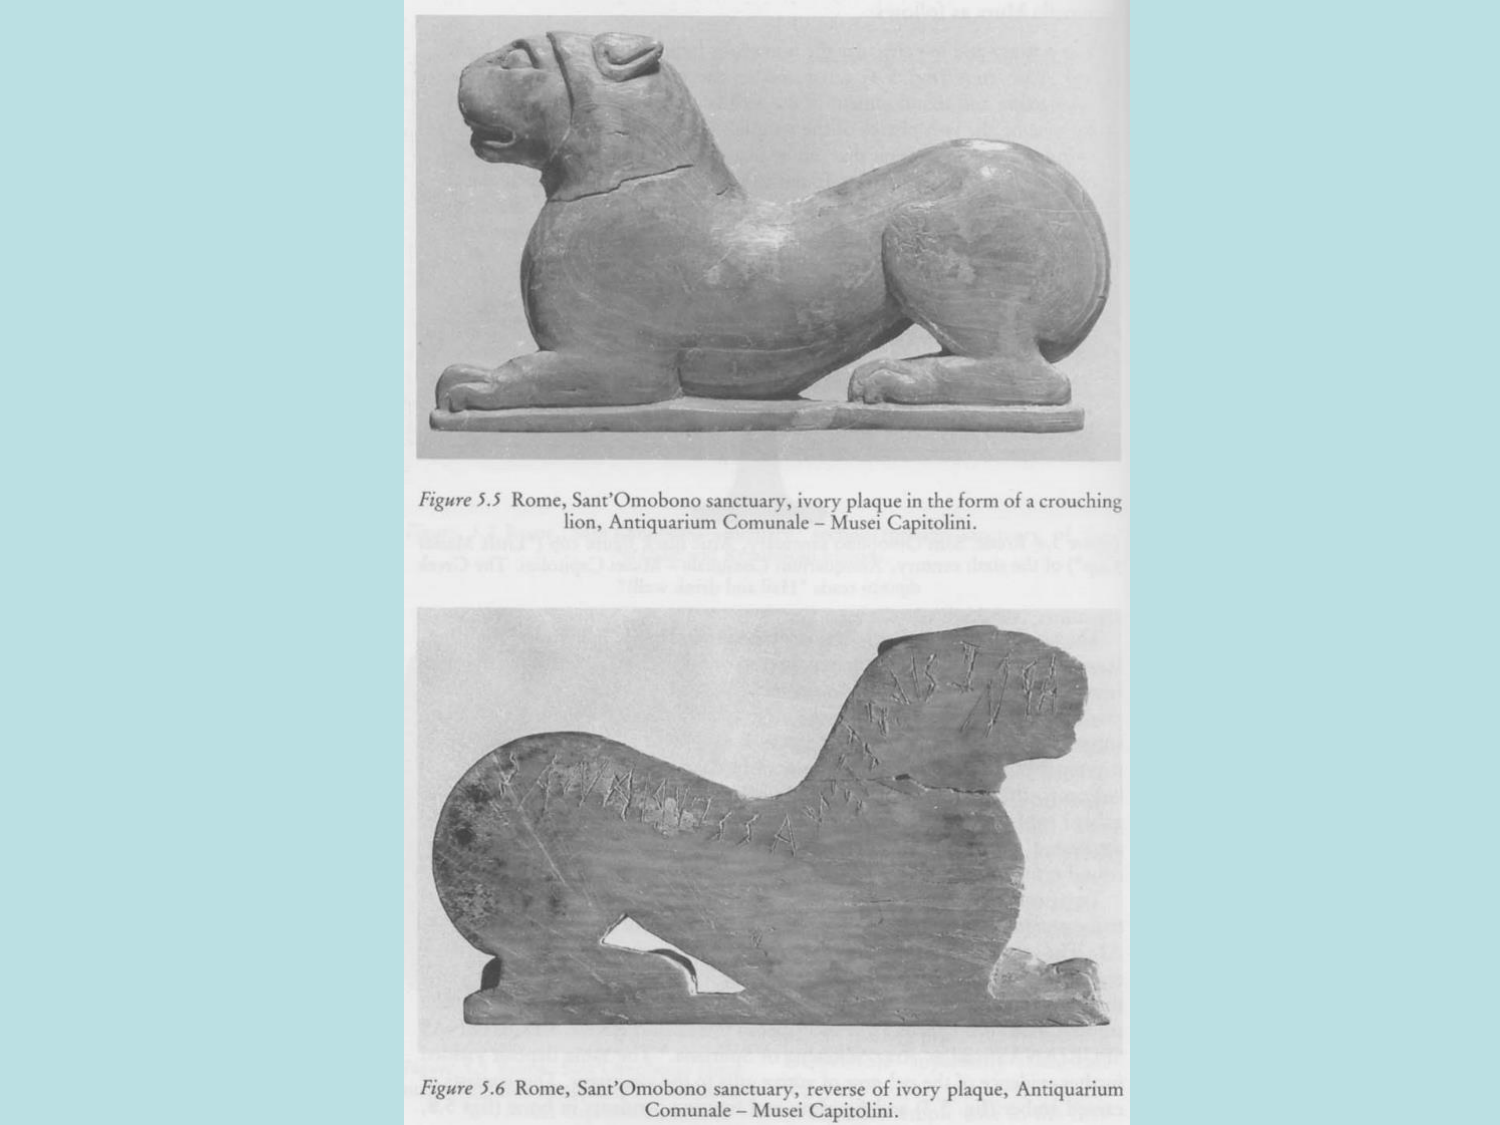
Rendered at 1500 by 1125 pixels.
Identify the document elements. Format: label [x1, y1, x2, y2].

picture [404, 0, 1130, 1125]
